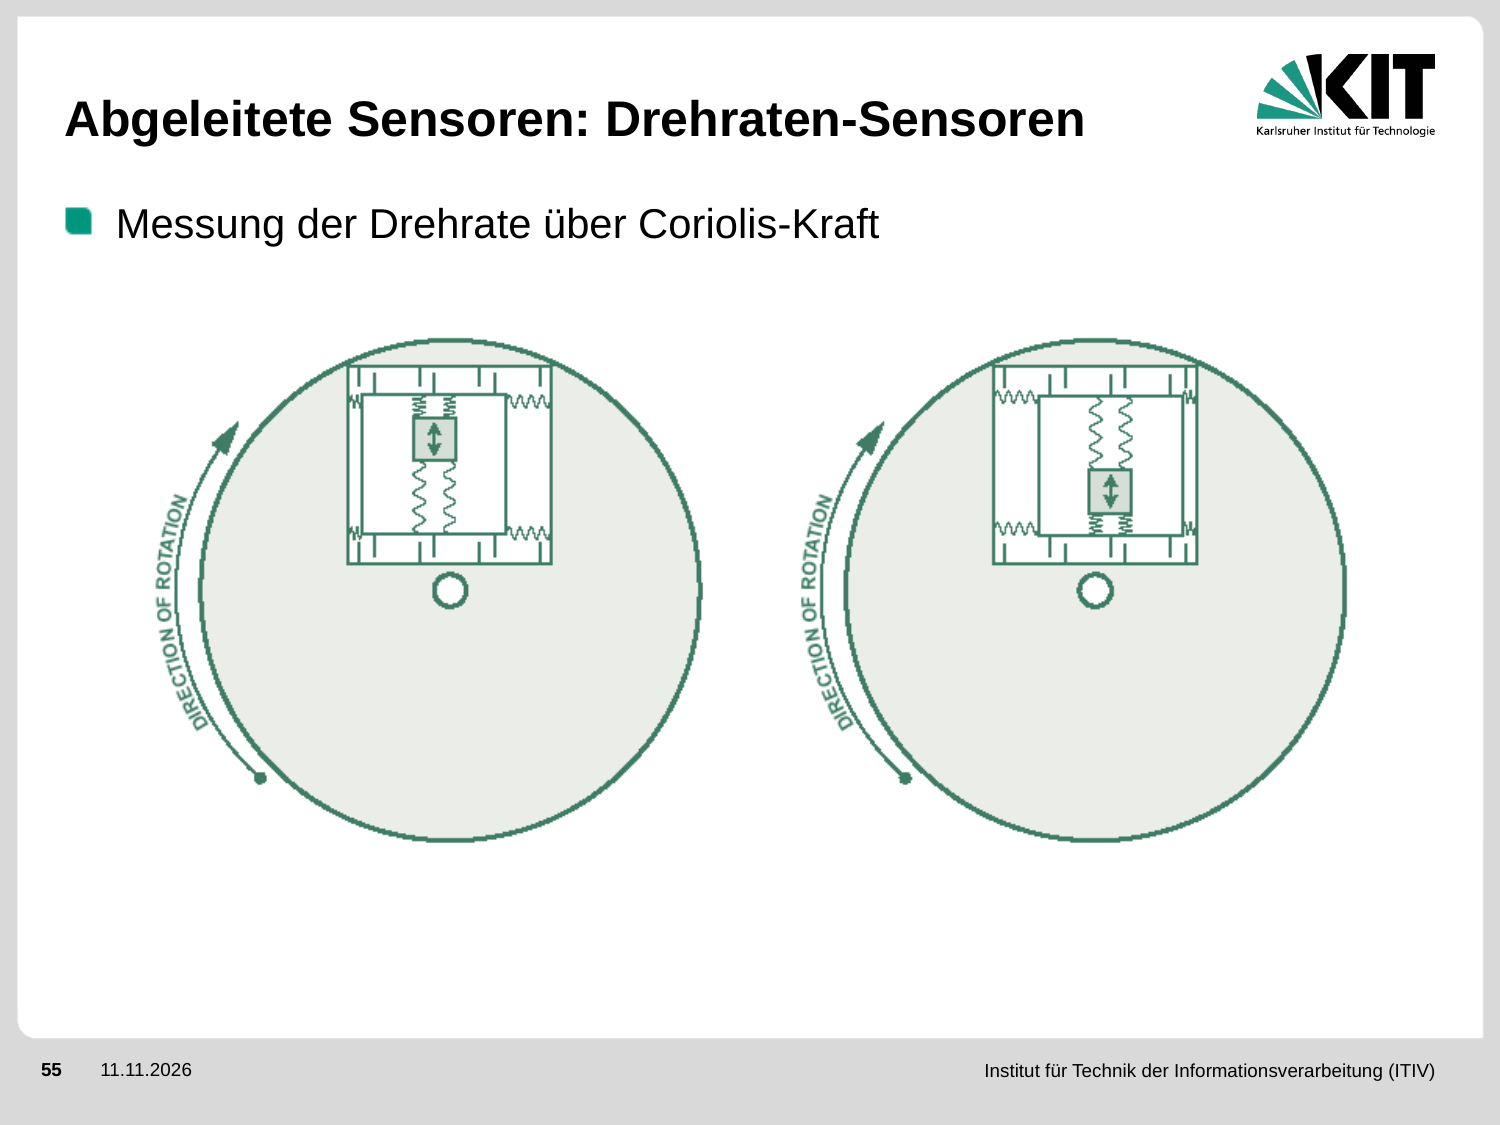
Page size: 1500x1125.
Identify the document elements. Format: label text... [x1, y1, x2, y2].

title Abgeleitete Sensoren: Drehraten-Sensoren [63, 54, 1199, 148]
picture [0, 0, 1500, 1125]
list Messung der Drehrate über Coriolis-Kraft [64, 196, 1436, 1000]
